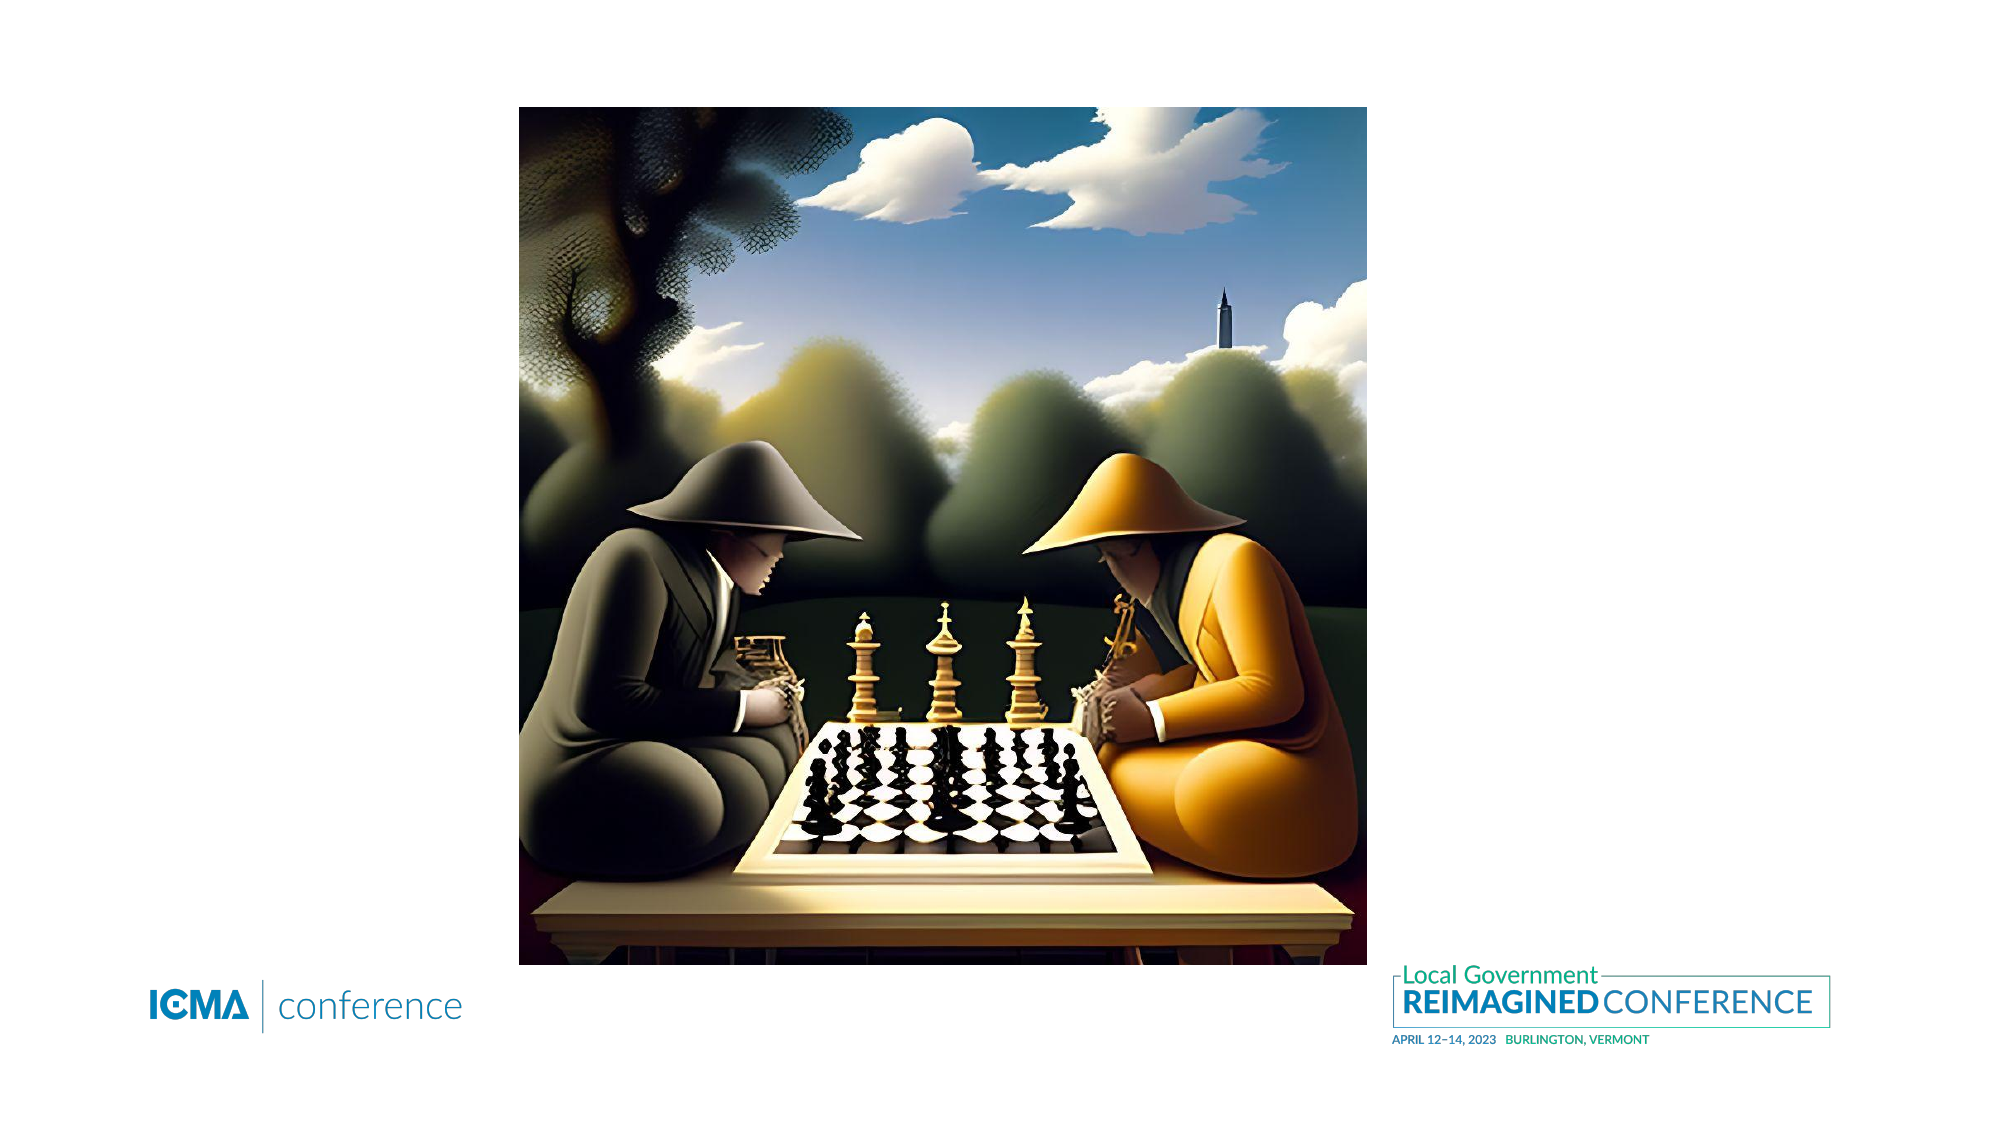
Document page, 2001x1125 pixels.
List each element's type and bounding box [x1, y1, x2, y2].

picture [1371, 944, 1851, 1070]
picture [150, 974, 465, 1039]
list [519, 107, 1367, 965]
